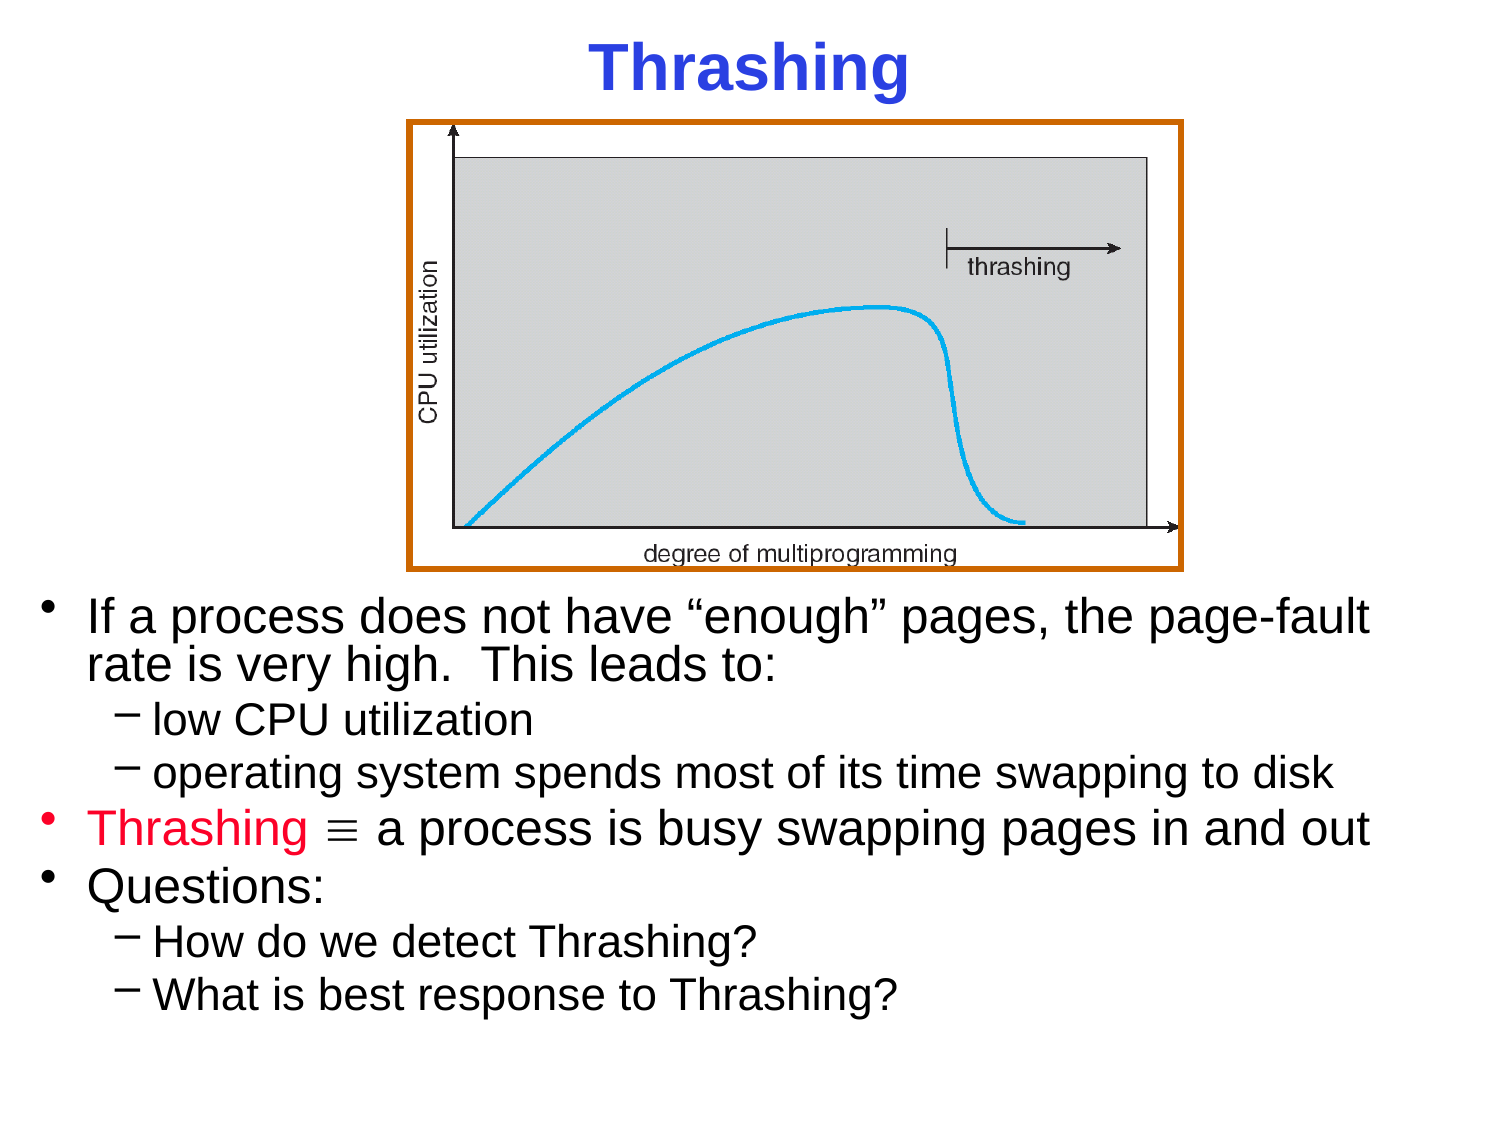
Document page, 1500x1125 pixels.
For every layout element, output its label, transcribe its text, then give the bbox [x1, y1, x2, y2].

list If a process does not have “enough” pages, the page-fault rate is very high. This leads to: low CPU utilization operating system spends most of its time swapping to disk Thrashing  a process is busy swapping pages in and out Questions: How do we detect Thrashing? What is best response to Thrashing? [24, 587, 1475, 1100]
title Thrashing [162, 24, 1338, 113]
picture [412, 124, 1179, 567]
